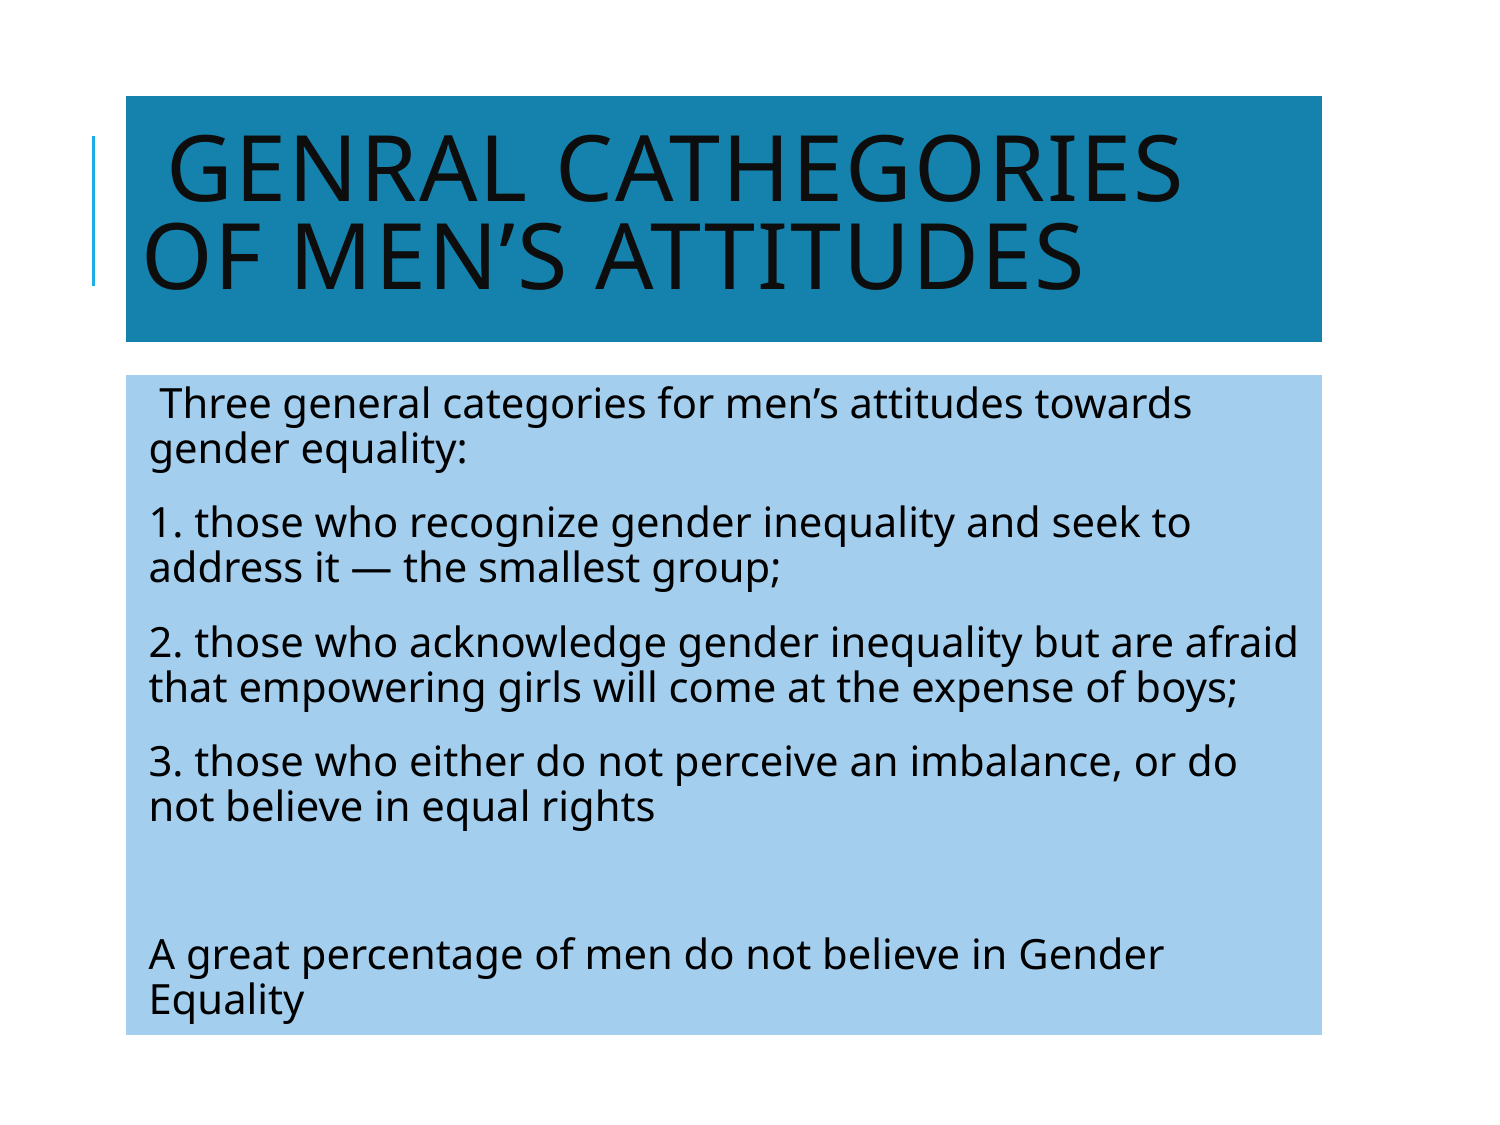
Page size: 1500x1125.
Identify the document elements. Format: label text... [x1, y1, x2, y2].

list Three general categories for men’s attitudes towards gender equality: 1. those who recognize gender inequality and seek to address it — the smallest group; 2. those who acknowledge gender inequality but are afraid that empowering girls will come at the expense of boys; 3. those who either do not perceive an imbalance, or do not believe in equal rights A great percentage of men do not believe in Gender Equality [126, 375, 1322, 1035]
title genral cathegories of men’s attitudes [126, 96, 1322, 342]
